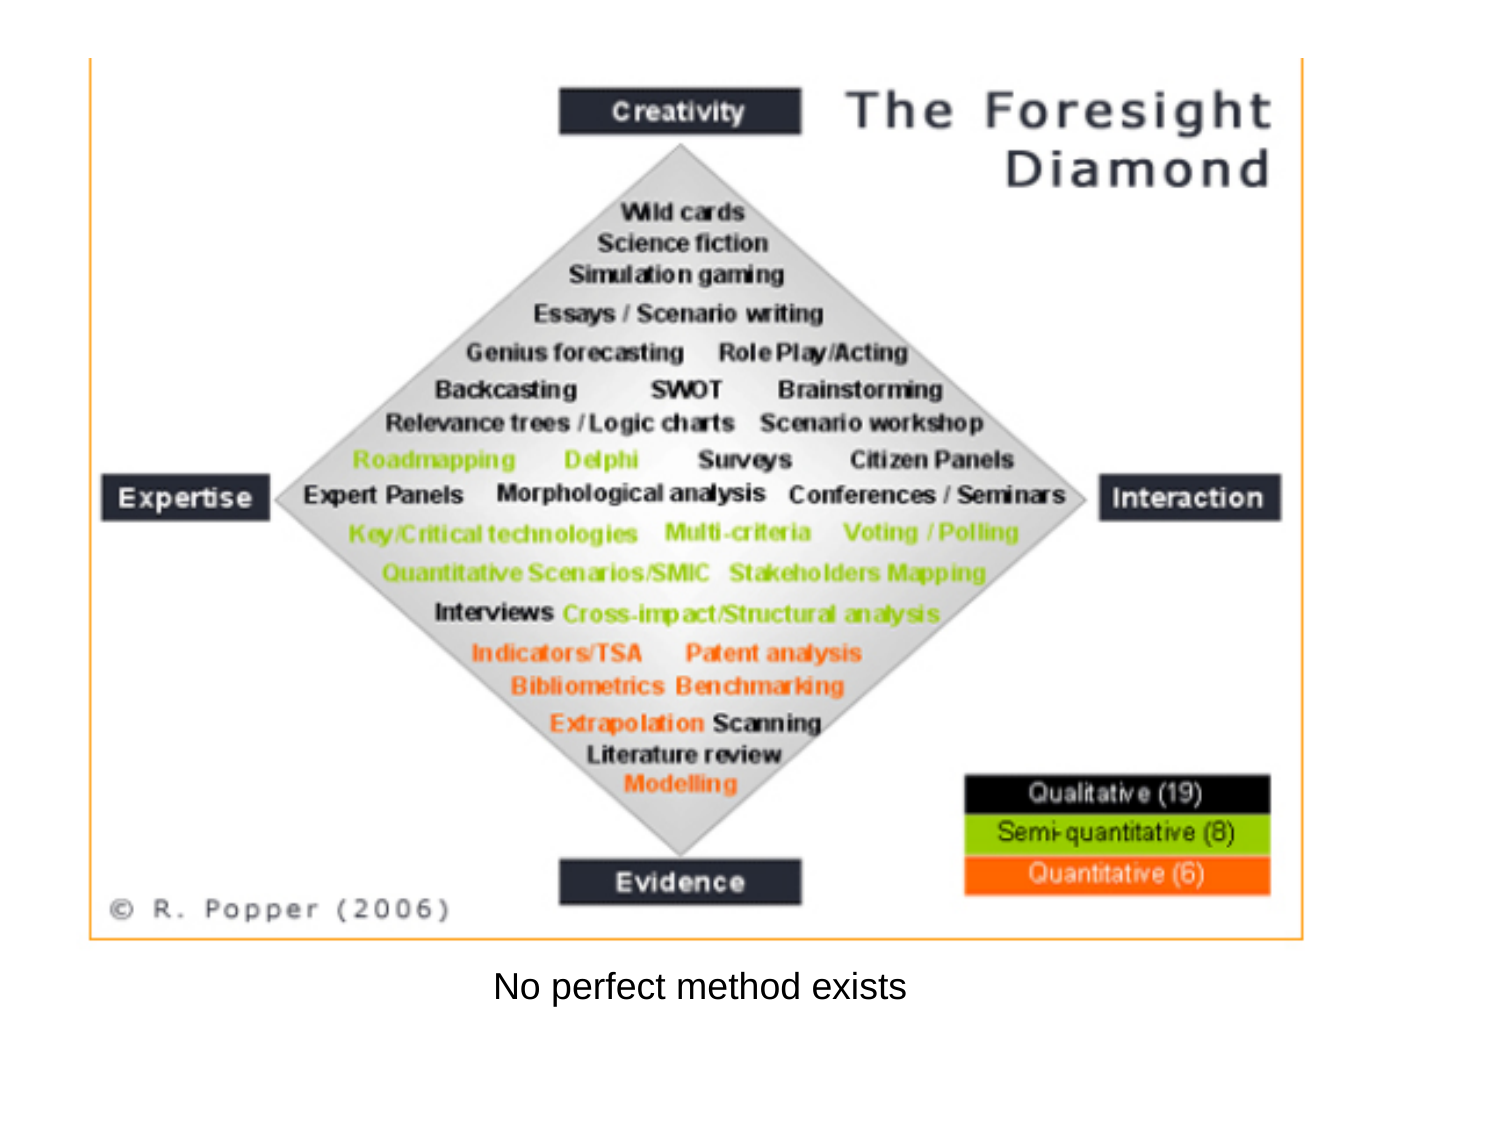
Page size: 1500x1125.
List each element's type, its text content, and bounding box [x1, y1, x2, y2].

text_box No perfect method exists [478, 962, 1211, 1015]
picture [40, 58, 1325, 955]
